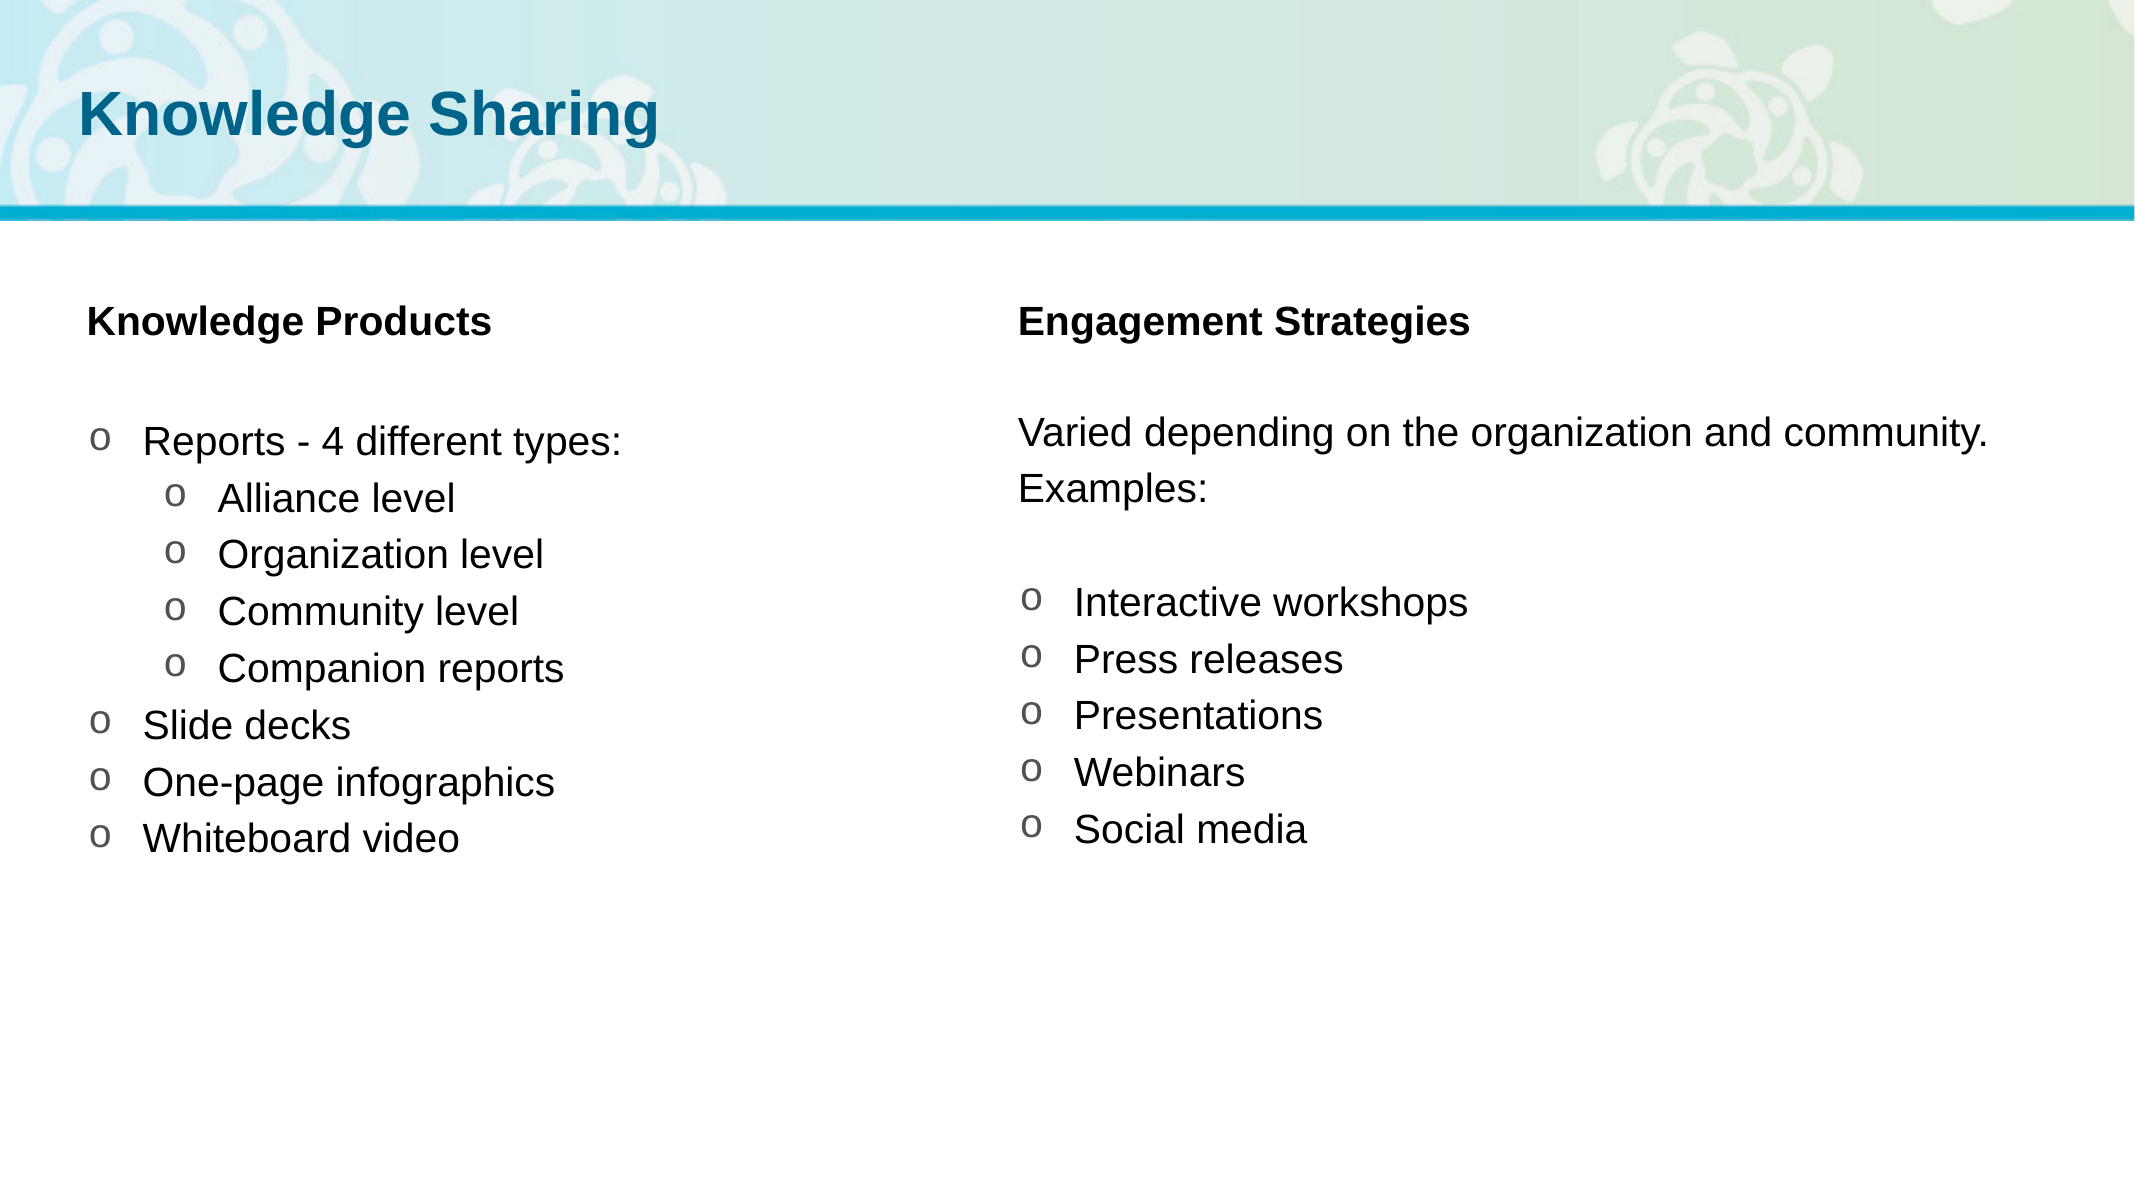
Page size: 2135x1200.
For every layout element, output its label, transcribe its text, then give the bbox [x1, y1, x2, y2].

text_box Engagement Strategies [1006, 275, 1671, 356]
text_box Varied depending on the organization and community. Examples: [1006, 385, 2016, 524]
text_box Interactive workshops Press releases Presentations Webinars Social media [1007, 556, 1888, 866]
picture [0, 0, 2135, 221]
text_box Reports - 4 different types: Alliance level Organization level Community level Companion reports Slide decks One-page infographics Whiteboard video [76, 395, 767, 876]
text_box Knowledge Products [74, 275, 740, 356]
